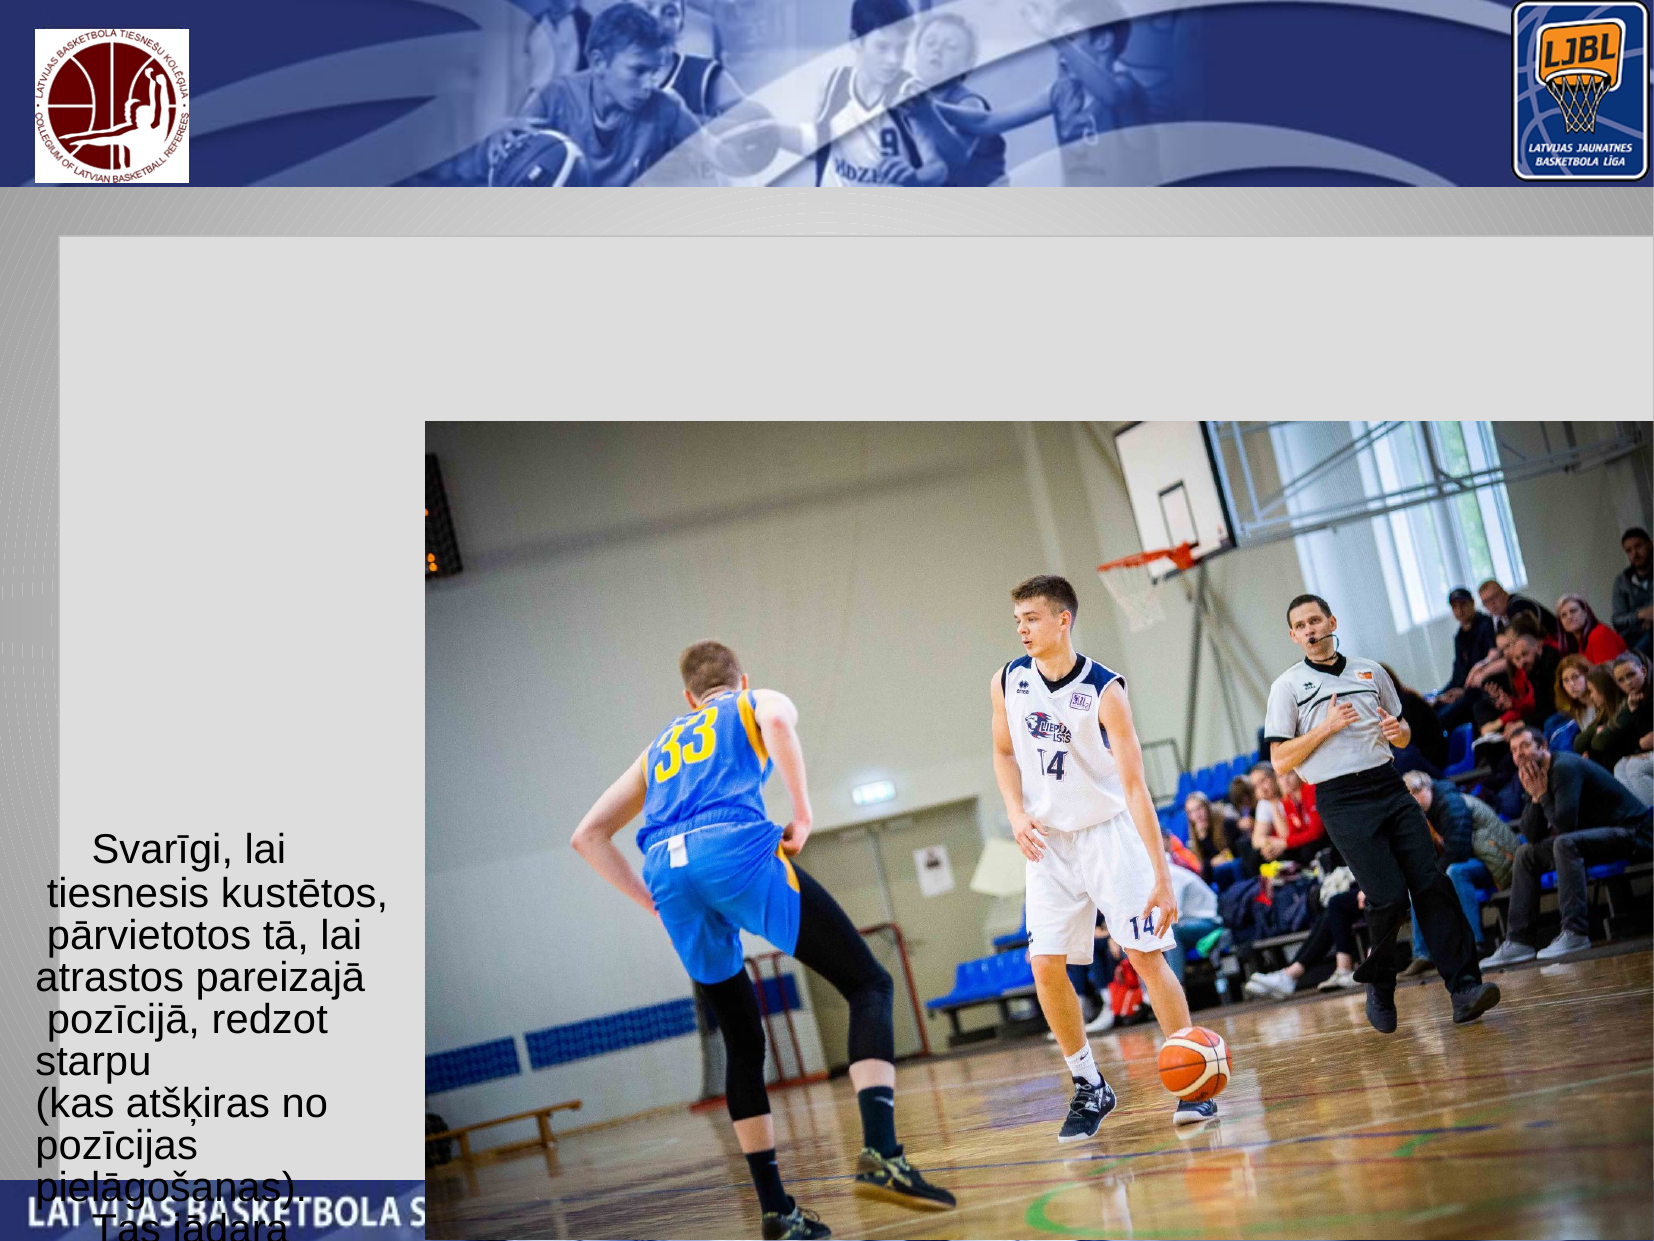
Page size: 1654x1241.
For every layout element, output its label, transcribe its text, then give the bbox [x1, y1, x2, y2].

picture [0, 420, 1654, 1241]
subtitle Distance un stabilitāte. Svarīgi, lai tiesnesis kustētos, pārvietotos tā, lai atrastos pareizajā pozīcijā, redzot starpu (kas atšķiras no pozīcijas pielāgošanas). Tas jādara pēc iespējas ātrāk. [35, 206, 1383, 656]
picture [0, 0, 1654, 187]
